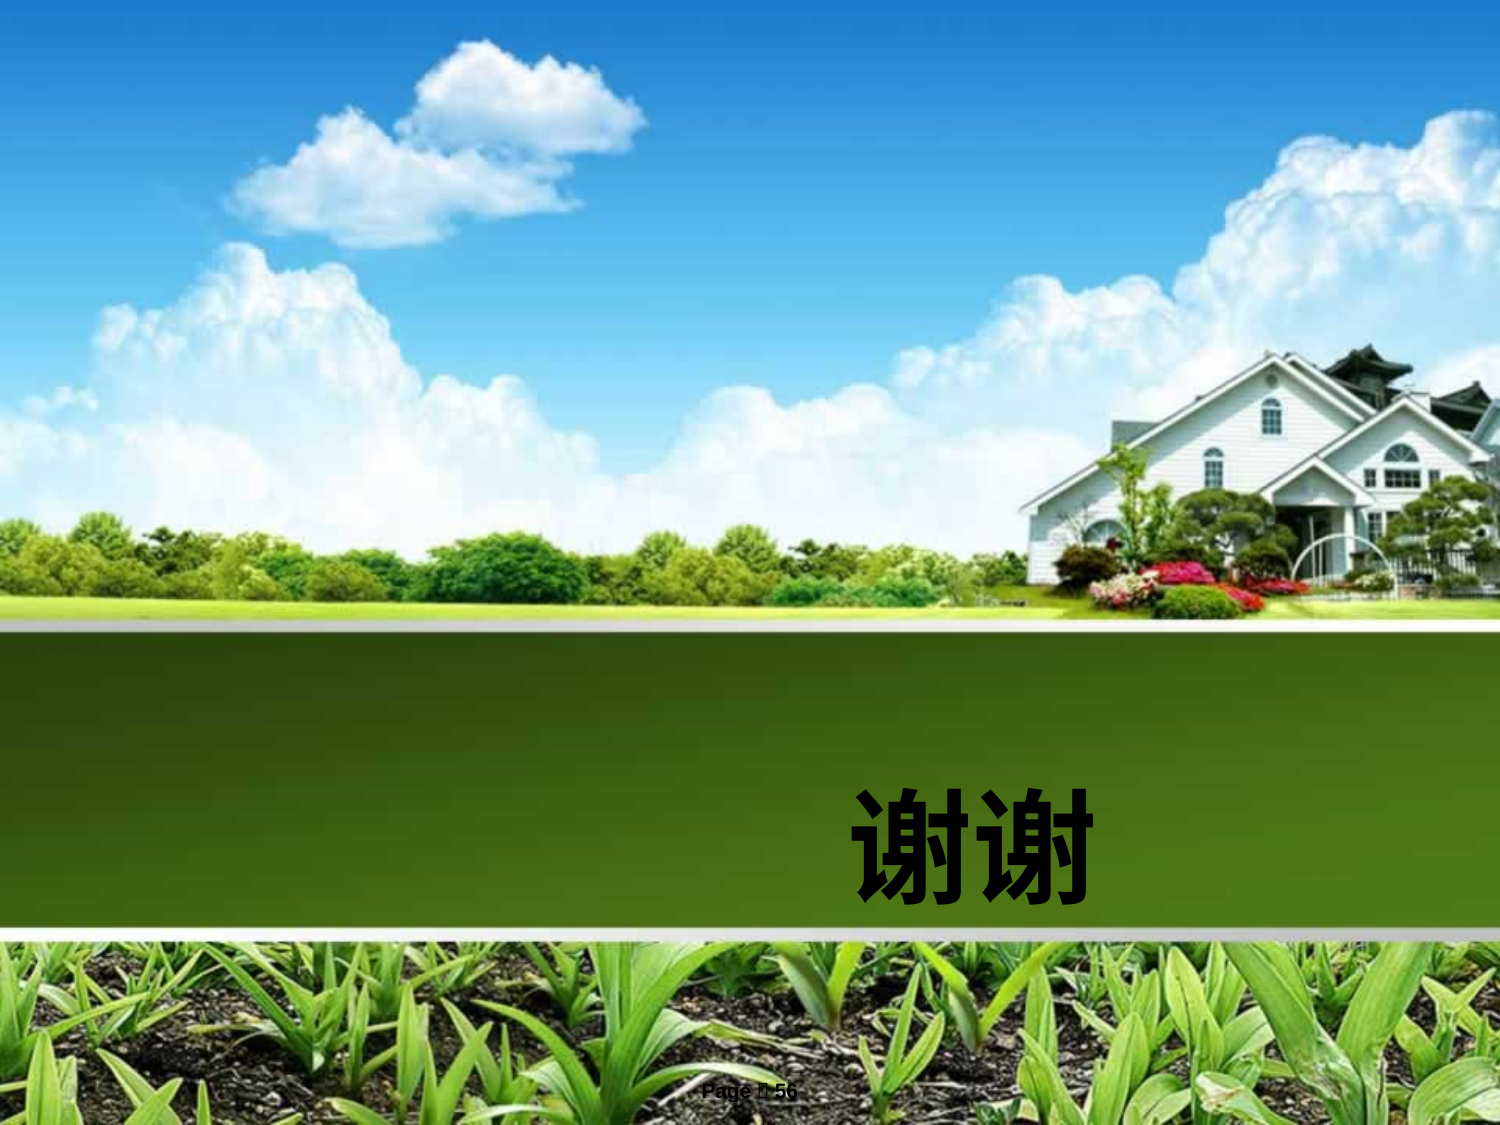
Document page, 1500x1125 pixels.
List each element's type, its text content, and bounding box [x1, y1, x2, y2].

title 谢谢 [466, 763, 1480, 927]
picture [0, 0, 1500, 1125]
